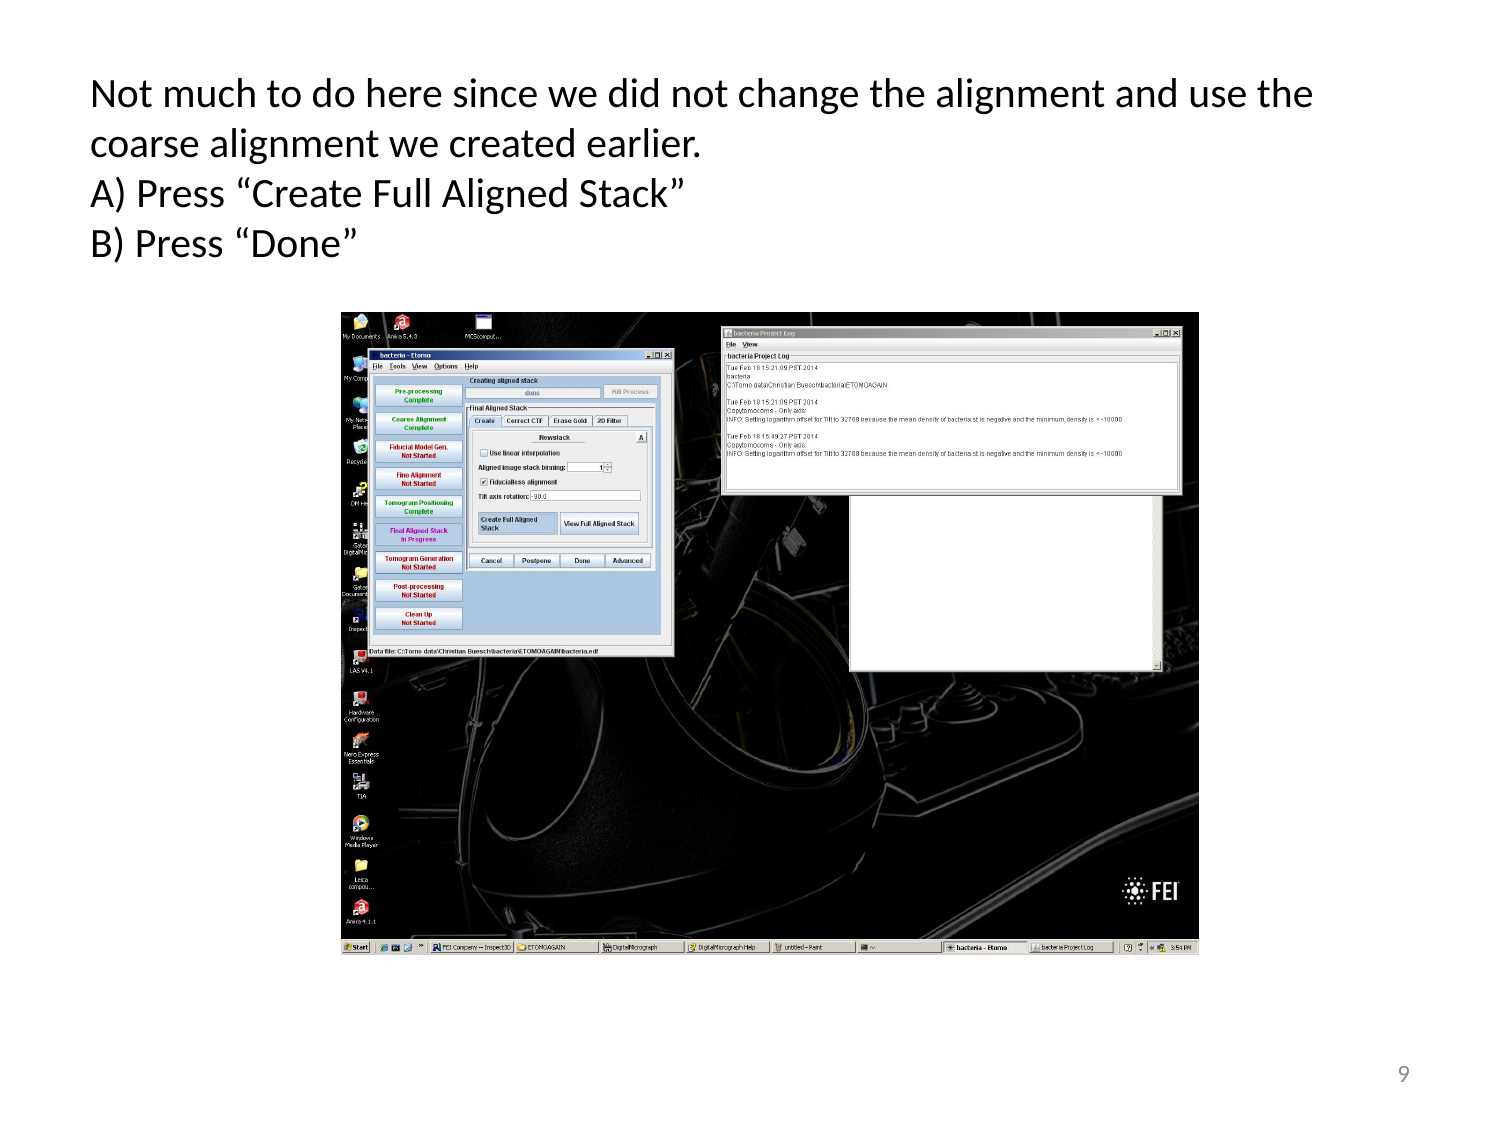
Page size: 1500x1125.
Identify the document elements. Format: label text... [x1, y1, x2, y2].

picture [341, 312, 1199, 956]
title Not much to do here since we did not change the alignment and use the coarse alignment we created earlier. A) Press “Create Full Aligned Stack” B) Press “Done” [75, 45, 1425, 338]
slide_number 9 [1074, 1042, 1425, 1103]
